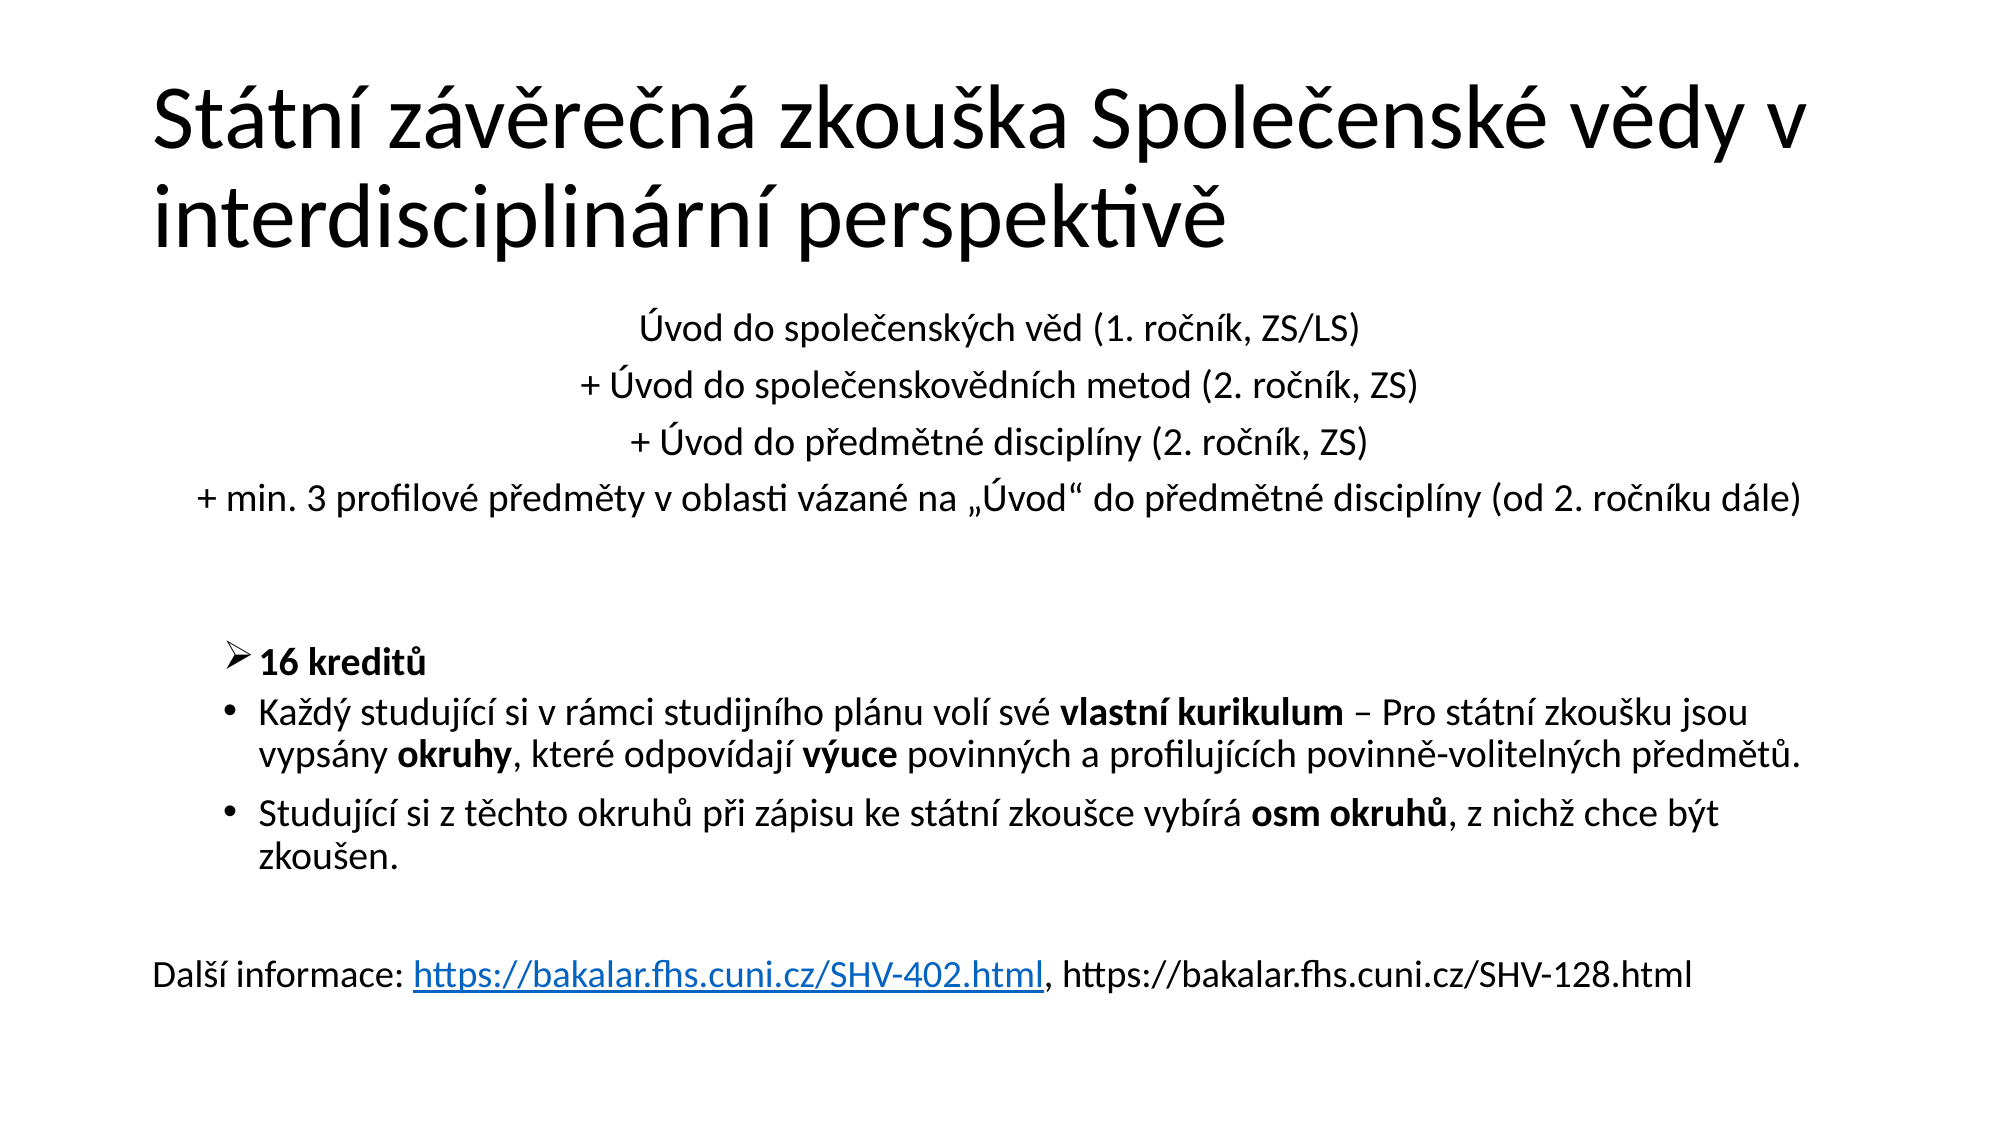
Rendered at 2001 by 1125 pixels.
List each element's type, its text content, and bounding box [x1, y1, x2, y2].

title Státní závěrečná zkouška Společenské vědy v interdisciplinární perspektivě [137, 59, 1863, 278]
list Úvod do společenských věd (1. ročník, ZS/LS) + Úvod do společenskovědních metod (2. ročník, ZS) + Úvod do předmětné disciplíny (2. ročník, ZS) + min. 3 profilové předměty v oblasti vázané na „Úvod“ do předmětné disciplíny (od 2. ročníku dále) 16 kreditů Každý studující si v rámci studijního plánu volí své vlastní kurikulum – Pro státní zkoušku jsou vypsány okruhy, které odpovídají výuce povinných a profilujících povinně-volitelných předmětů. Studující si z těchto okruhů při zápisu ke státní zkoušce vybírá osm okruhů, z nichž chce být zkoušen. Další informace: https://bakalar.fhs.cuni.cz/SHV-402.html, https://bakalar.fhs.cuni.cz/SHV-128.html [137, 299, 1863, 1014]
